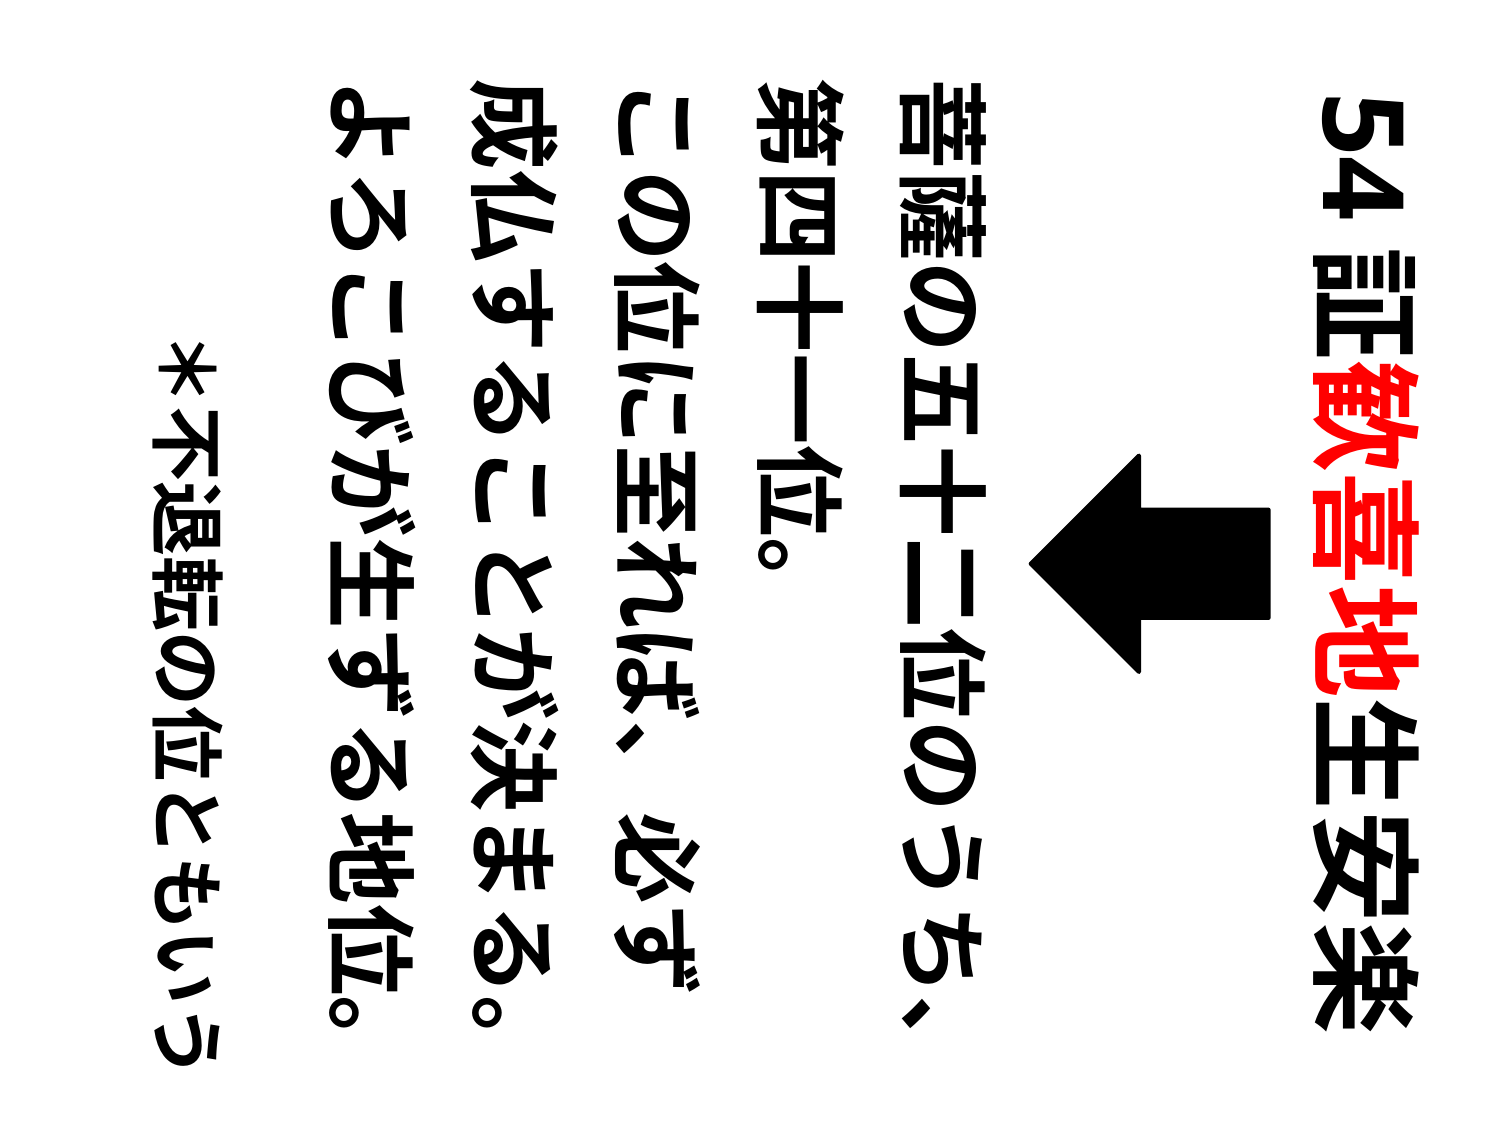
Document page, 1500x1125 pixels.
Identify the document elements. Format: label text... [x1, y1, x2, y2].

text_box 54証歓喜地生安楽 [966, 0, 1500, 1125]
text_box [1041, 453, 1271, 674]
text_box 菩薩の五十二位のうち、 第四十一位。 この位に至れば、必ず 成仏することが決まる。 よろこびが生ずる地位。 ＊不退転の位ともいう [109, 0, 1041, 1095]
